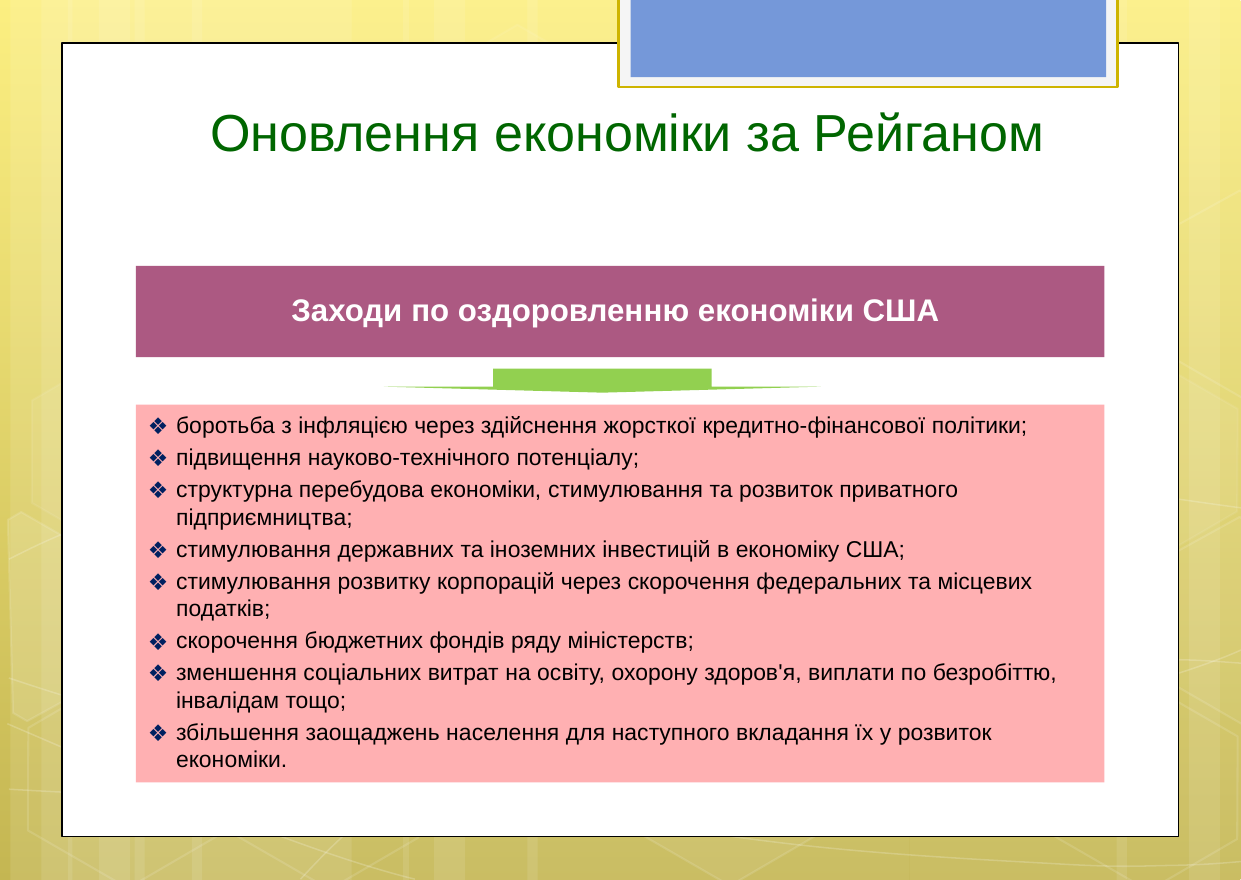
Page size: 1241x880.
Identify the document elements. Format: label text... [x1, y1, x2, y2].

text_box [383, 368, 821, 393]
text_box боротьба з інфляцією через здійснення жорсткої кредитно-фінансової політики; підвищення науково-технічного потенціалу; структурна перебудова економіки, стимулювання та розвиток приватного підприємництва; стимулювання державних та іноземних інвестицій в економіку США; стимулювання розвитку корпорацій через скорочення федеральних та місцевих податків; скорочення бюджетних фондів ряду міністерств; зменшення соціальних витрат на освіту, охорону здоров'я, виплати по безробіттю, інвалідам тощо; збільшення заощаджень населення для наступного вкладання їх у розвиток економіки. [135, 404, 1105, 783]
title Оновлення економіки за Рейганом [62, 85, 1179, 169]
text_box Заходи по оздоровленню економіки США [135, 265, 1105, 358]
